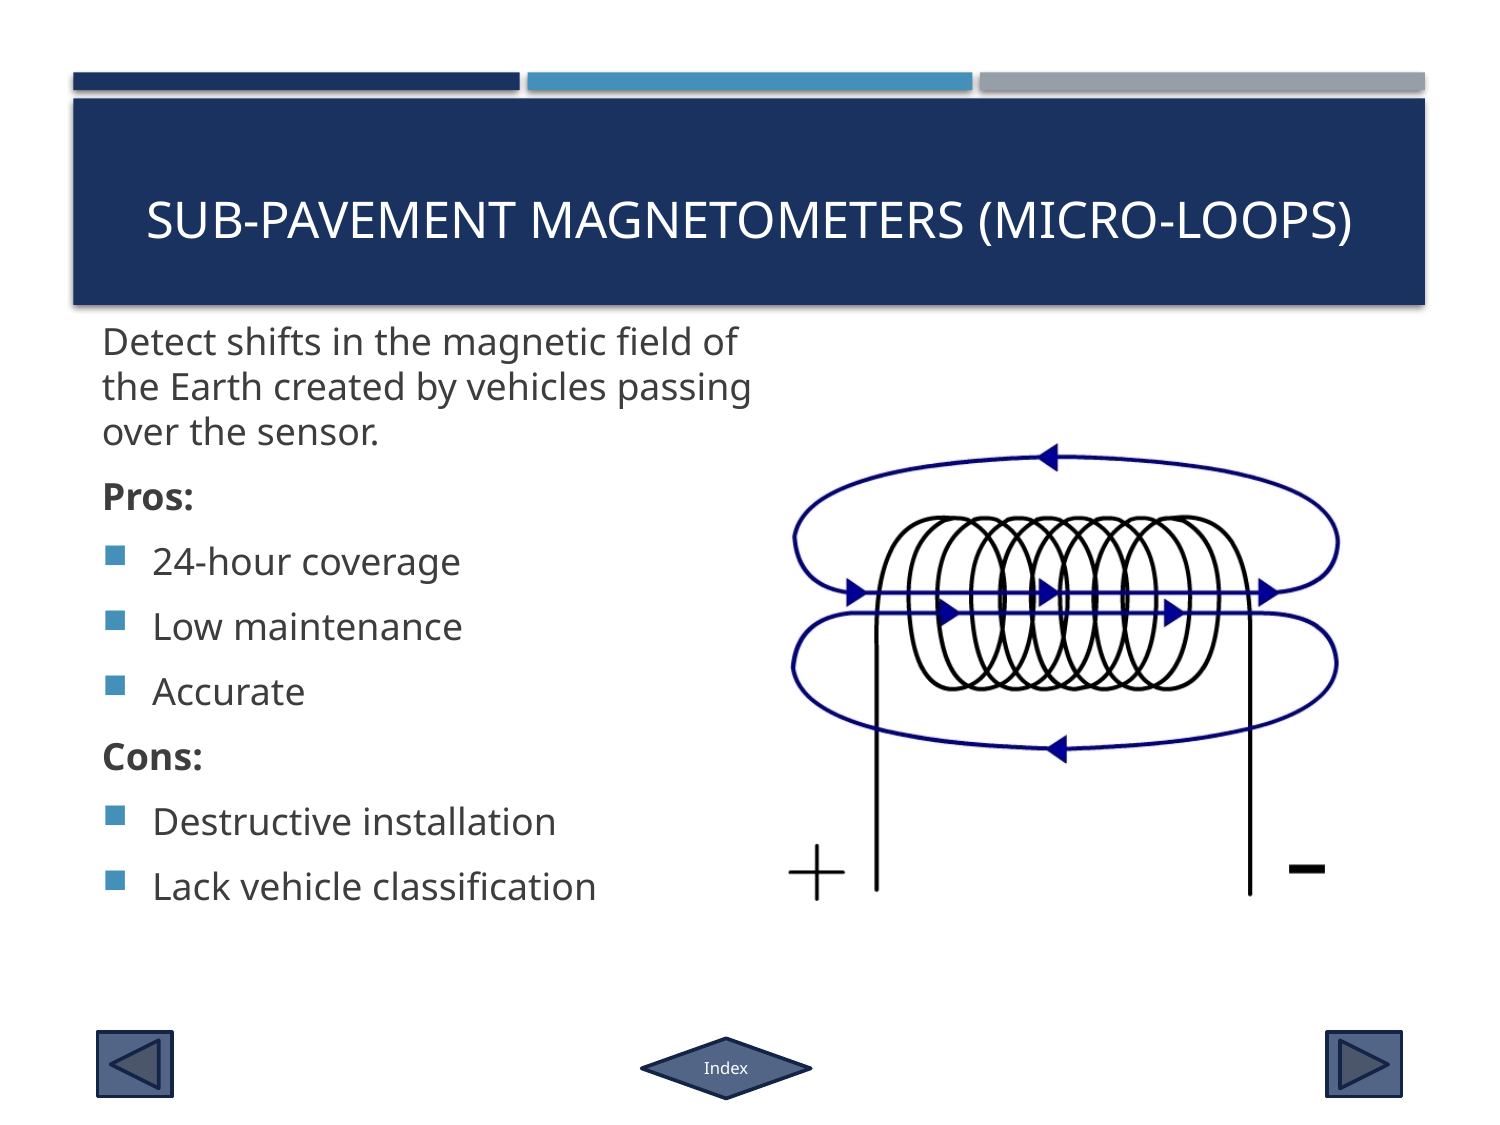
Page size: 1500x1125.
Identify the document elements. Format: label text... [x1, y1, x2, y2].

text_box [96, 1030, 174, 1098]
text_box [1325, 1030, 1403, 1098]
list Detect shifts in the magnetic field of the Earth created by vehicles passing over the sensor. Pros: 24-hour coverage Low maintenance Accurate Cons: Destructive installation Lack vehicle classification [86, 389, 790, 837]
text_box Index [639, 1036, 813, 1101]
picture [759, 442, 1365, 902]
title Sub-Pavement Magnetometers (micro-loops) [71, 134, 1429, 257]
